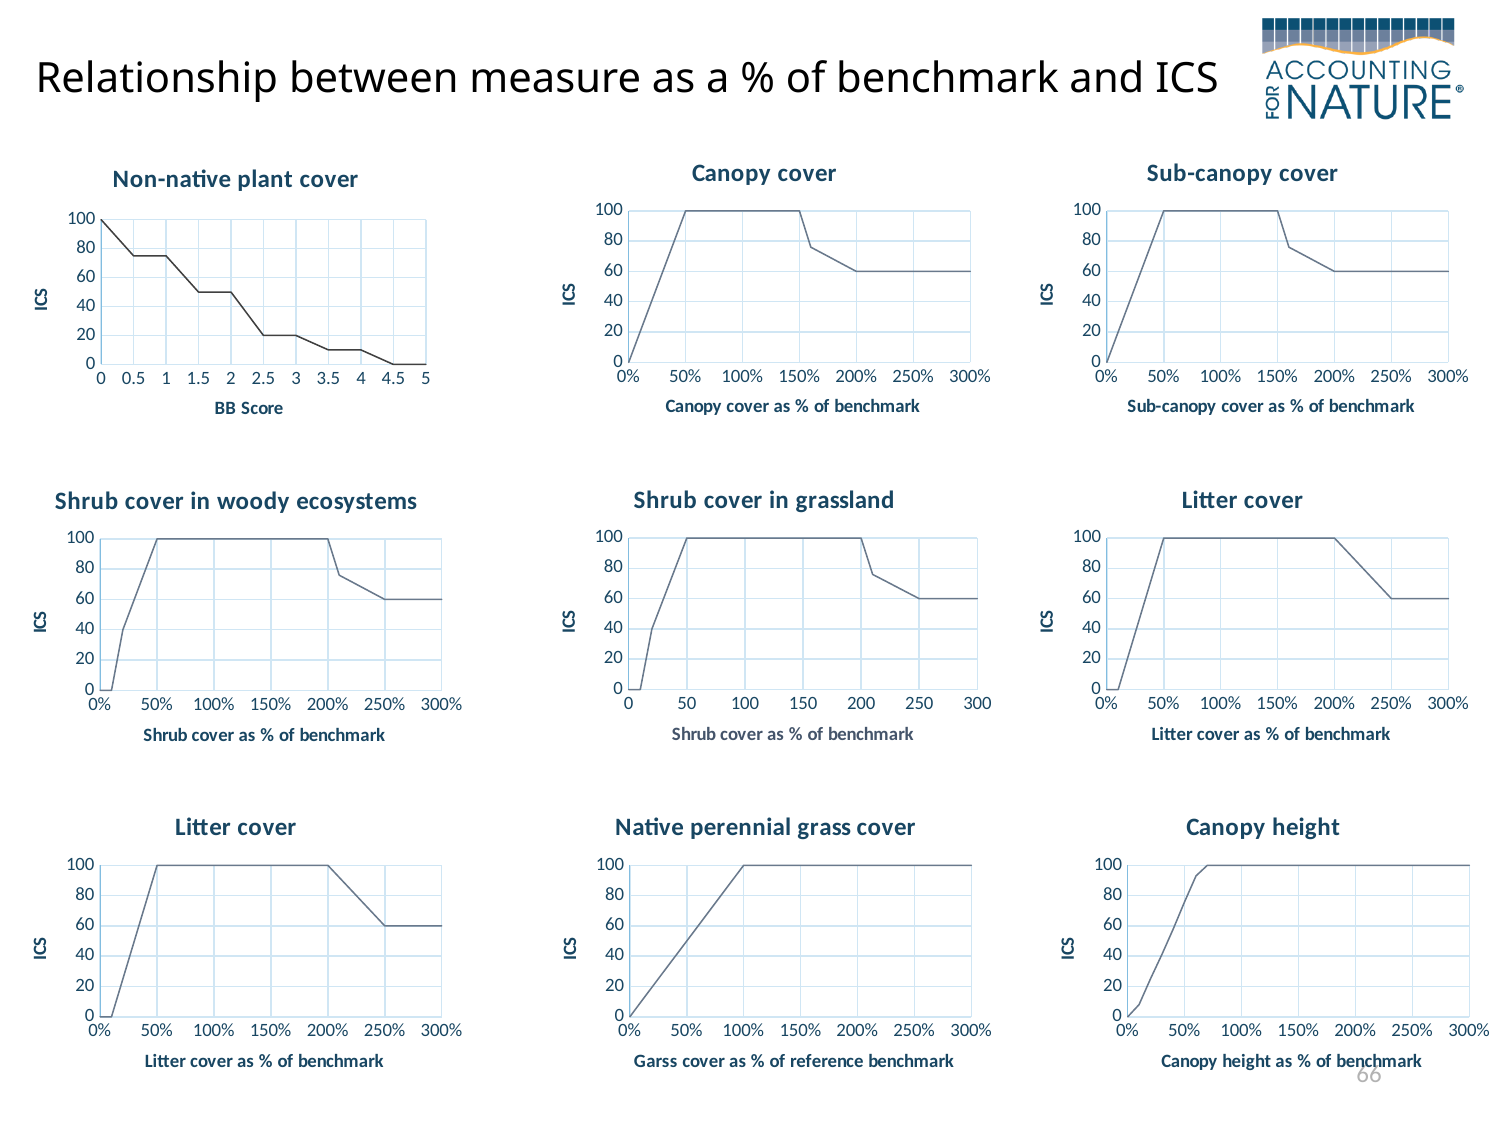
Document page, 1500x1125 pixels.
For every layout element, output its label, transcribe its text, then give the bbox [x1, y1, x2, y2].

chart [1027, 795, 1500, 1103]
chart [0, 468, 473, 777]
chart [0, 795, 473, 1103]
chart [529, 795, 1003, 1103]
picture [1228, 0, 1488, 152]
chart [1006, 468, 1480, 776]
chart [528, 140, 1001, 449]
chart [1006, 140, 1480, 449]
text_box Relationship between measure as a % of benchmark and ICS [0, 43, 1260, 109]
chart [0, 147, 473, 455]
chart [528, 468, 1001, 776]
